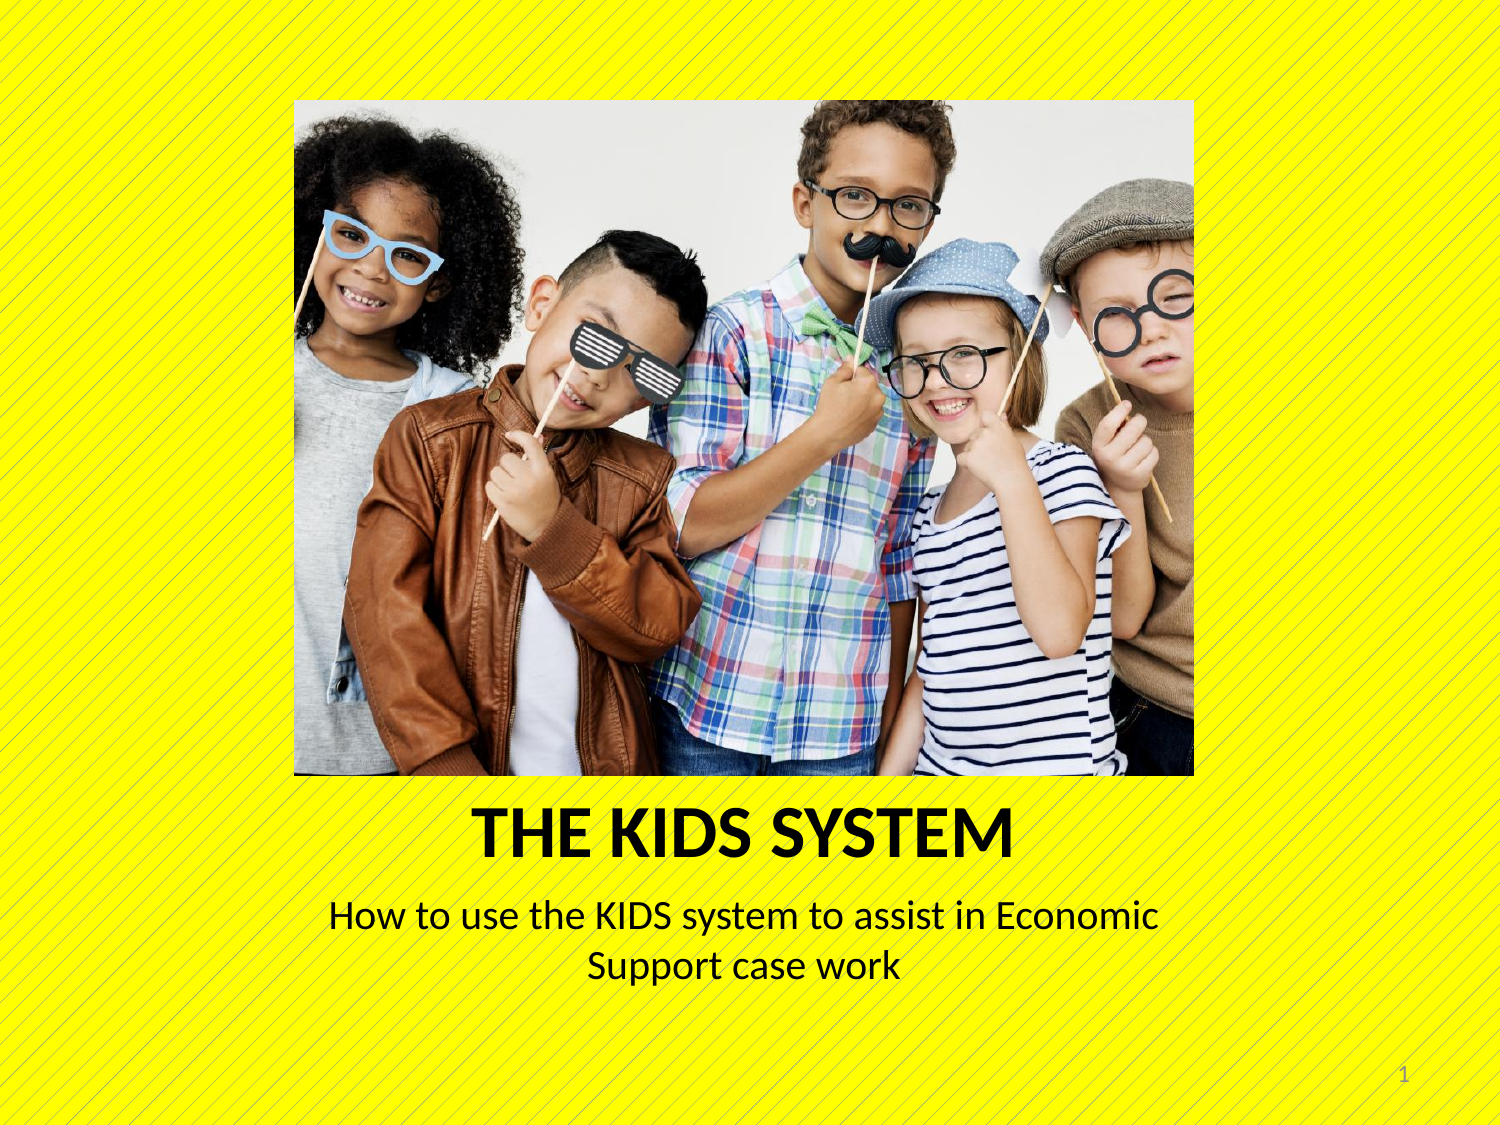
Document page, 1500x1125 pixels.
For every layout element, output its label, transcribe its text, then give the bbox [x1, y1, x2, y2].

picture [293, 100, 1195, 776]
list How to use the KIDS system to assist in Economic Support case work [294, 880, 1194, 1013]
title THE KIDS SYSTEM [294, 787, 1194, 880]
slide_number 1 [1074, 1042, 1425, 1103]
